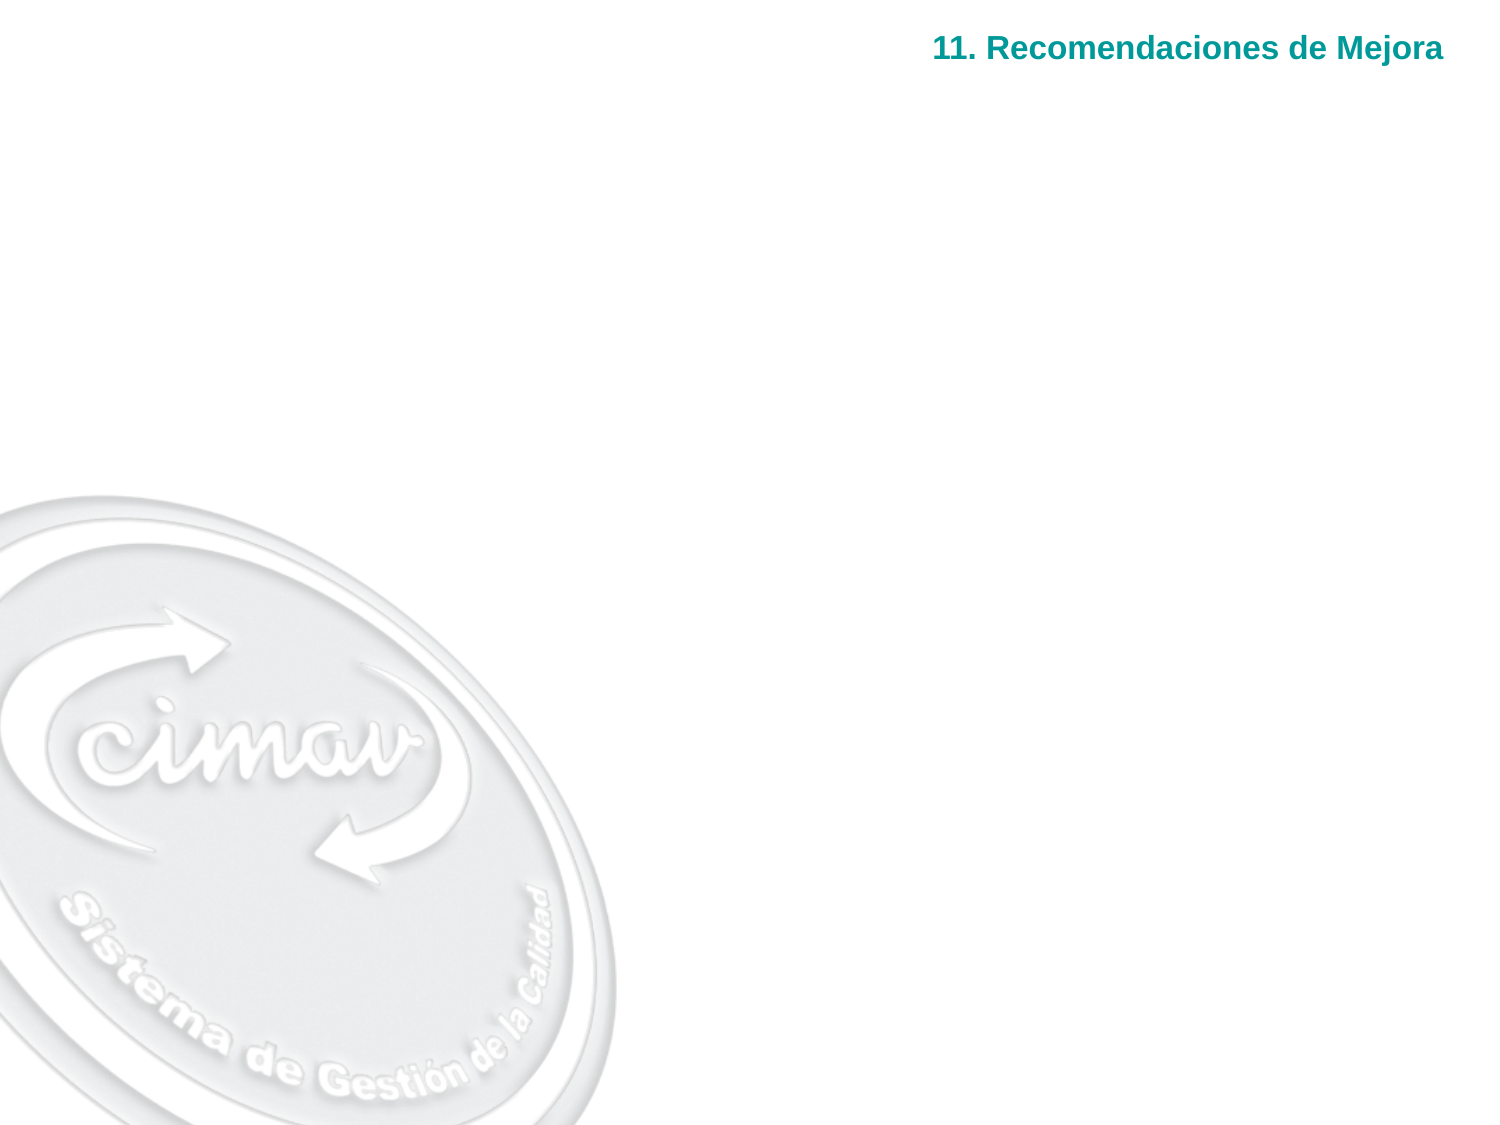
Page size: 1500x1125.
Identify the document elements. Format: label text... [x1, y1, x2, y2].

picture [0, 491, 621, 1125]
text_box 11. Recomendaciones de Mejora [159, 18, 1459, 74]
